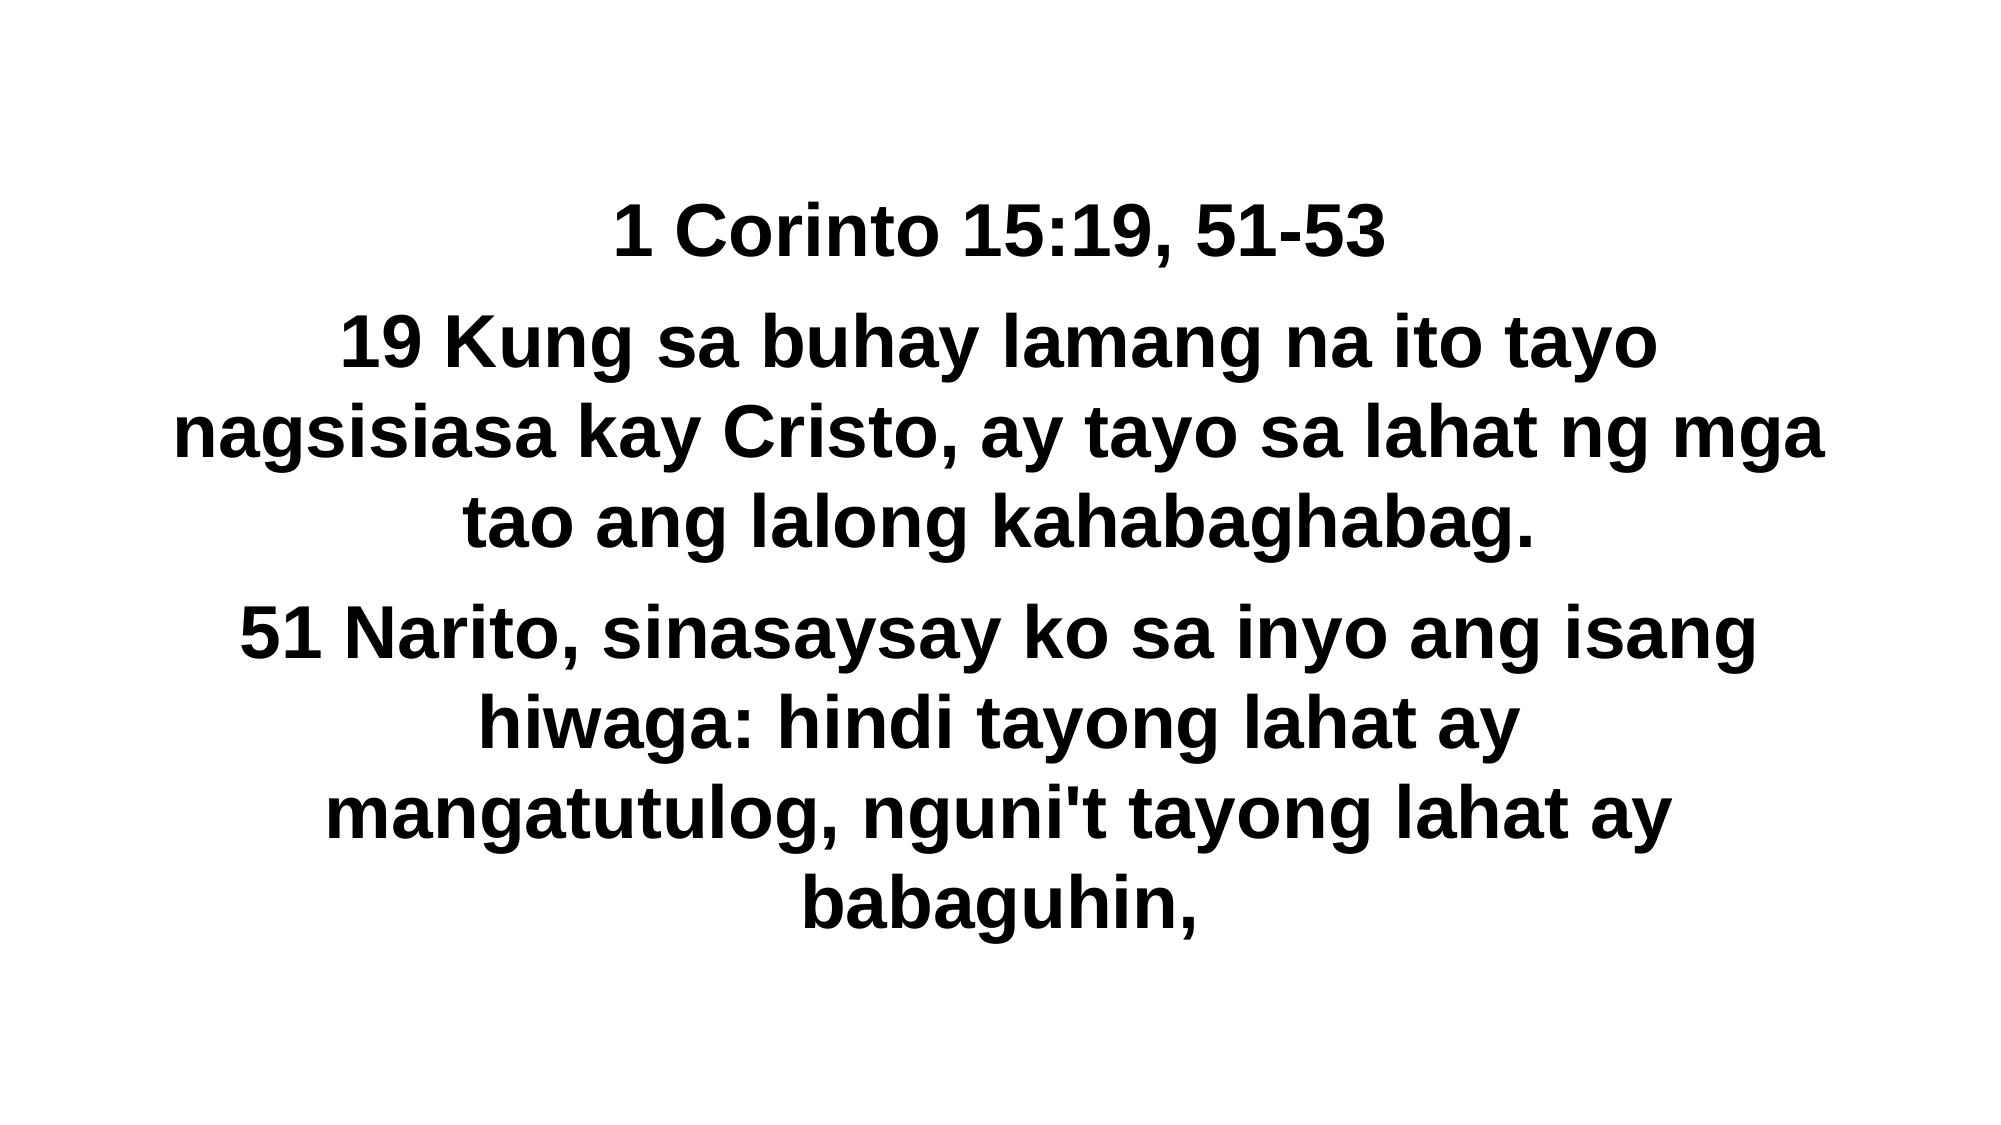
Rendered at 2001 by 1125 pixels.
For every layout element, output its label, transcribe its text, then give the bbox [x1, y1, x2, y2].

list 1 Corinto 15:19, 51-53 19 Kung sa buhay lamang na ito tayo nagsisiasa kay Cristo, ay tayo sa lahat ng mga tao ang lalong kahabaghabag. 51 Narito, sinasaysay ko sa inyo ang isang hiwaga: hindi tayong lahat ay mangatutulog, nguni't tayong lahat ay babaguhin, [137, 129, 1863, 996]
